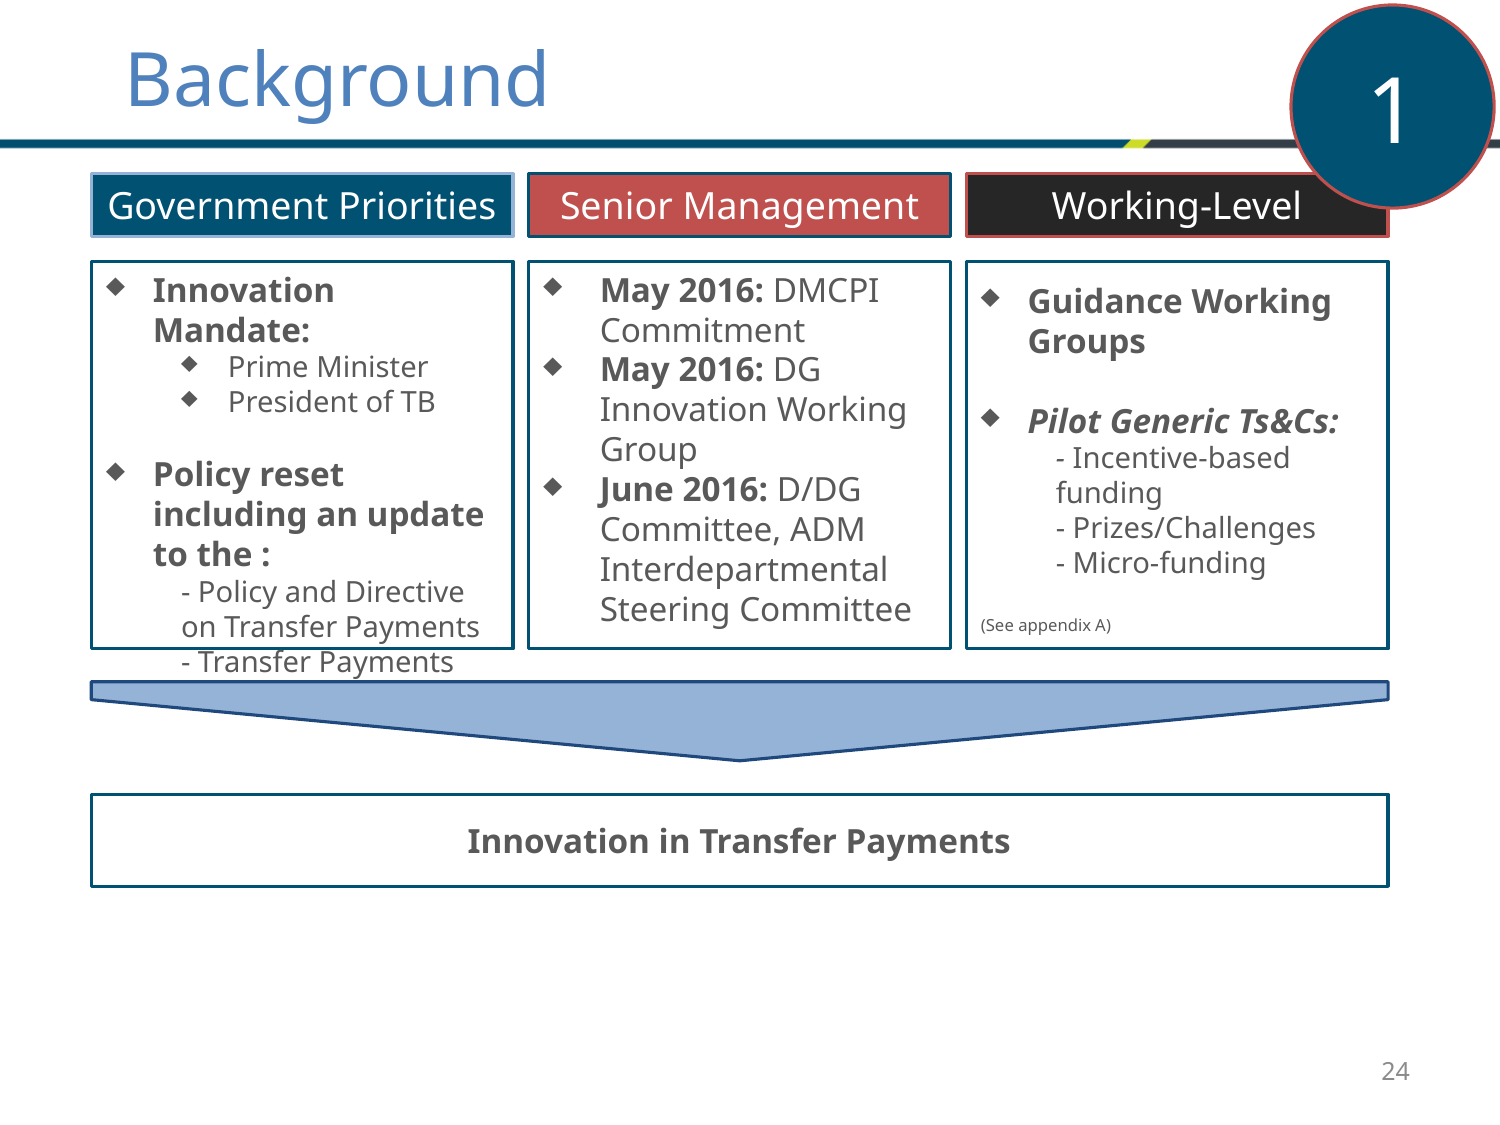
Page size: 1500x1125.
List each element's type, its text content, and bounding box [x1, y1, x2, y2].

slide_number 24 [1074, 1042, 1425, 1103]
picture [0, 0, 1500, 1125]
list Background [124, 30, 1016, 138]
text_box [90, 173, 1389, 887]
text_box 1 [1288, 2, 1497, 211]
